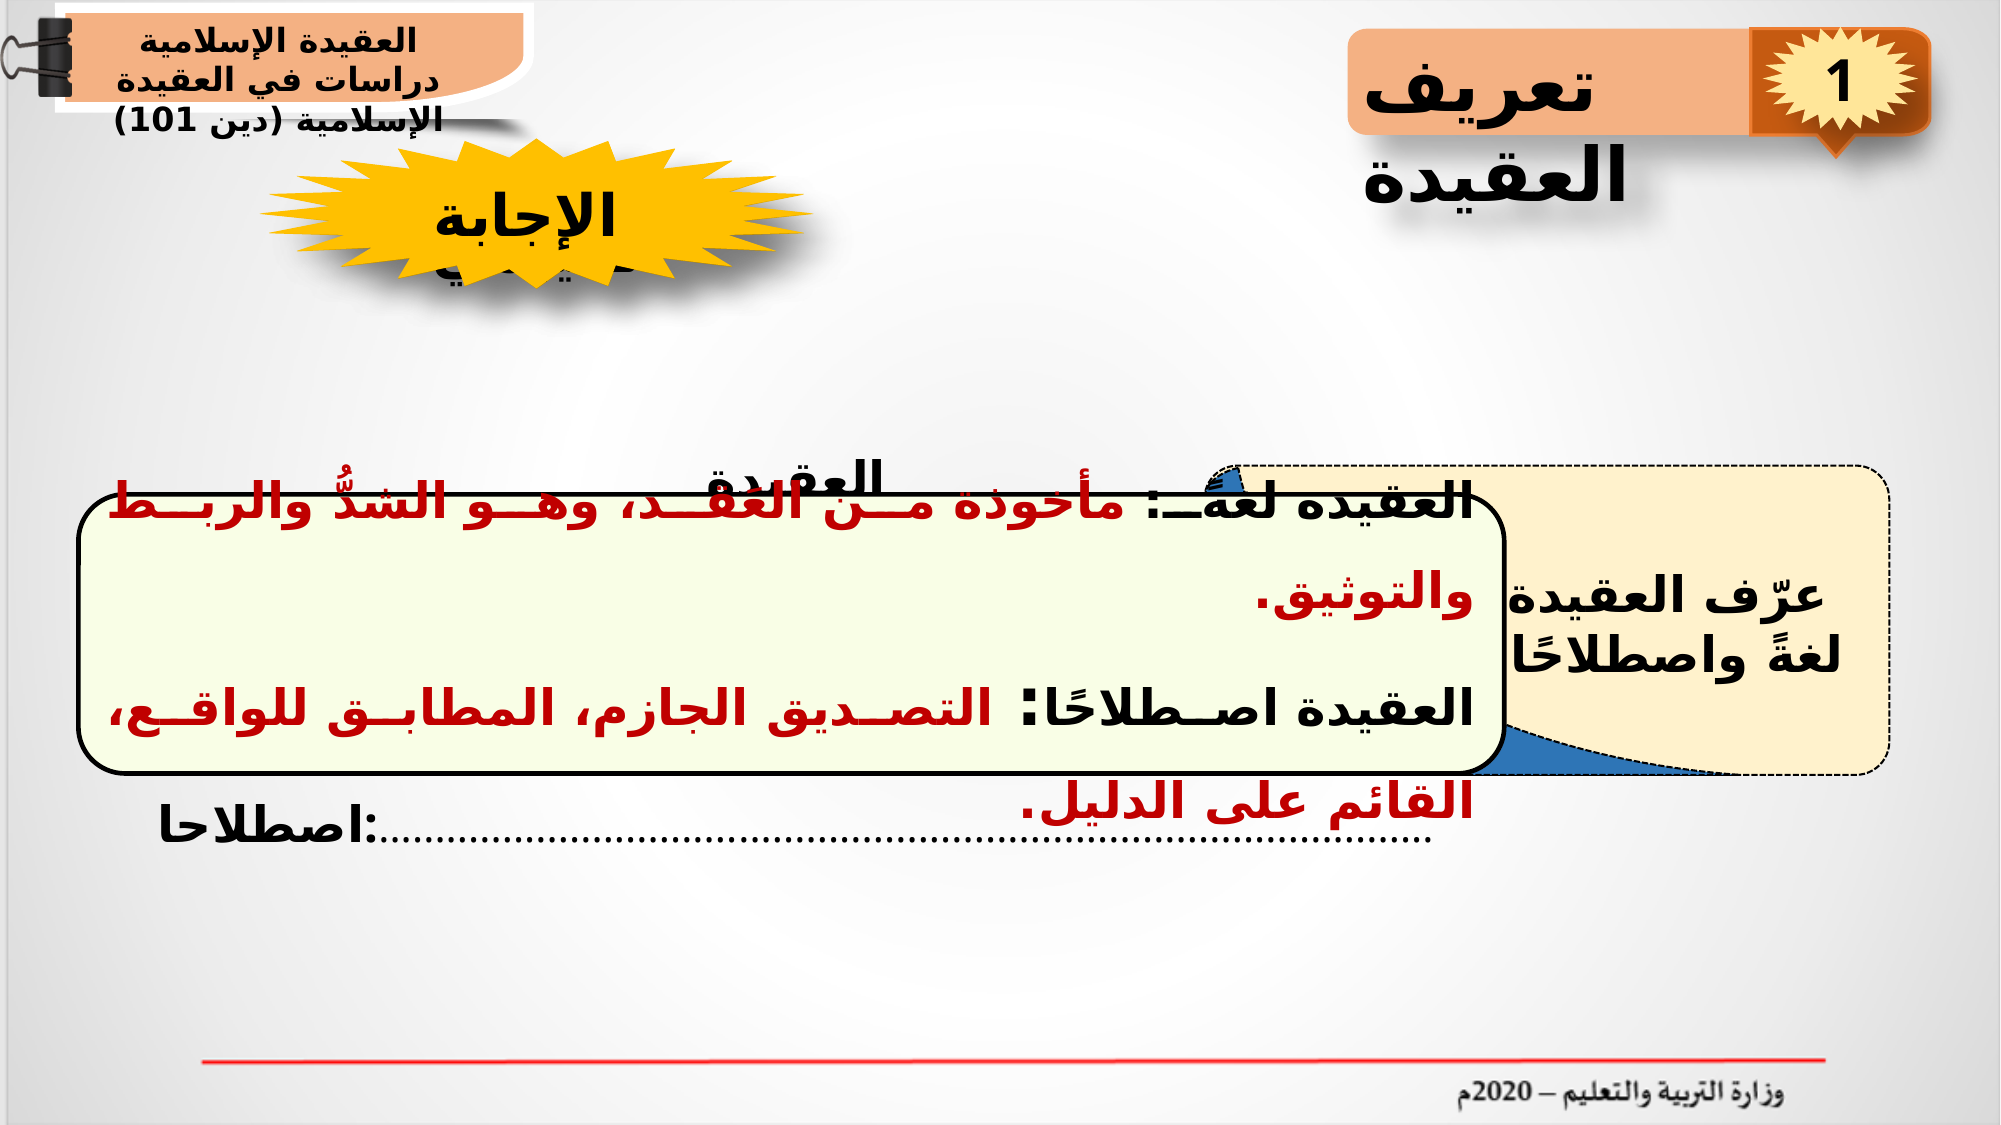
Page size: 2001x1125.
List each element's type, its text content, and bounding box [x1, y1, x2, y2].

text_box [0, 7, 569, 156]
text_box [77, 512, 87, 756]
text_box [1347, 26, 1931, 157]
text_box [87, 457, 1890, 775]
picture [0, 0, 2001, 1125]
text_box الإجابة [259, 138, 814, 291]
